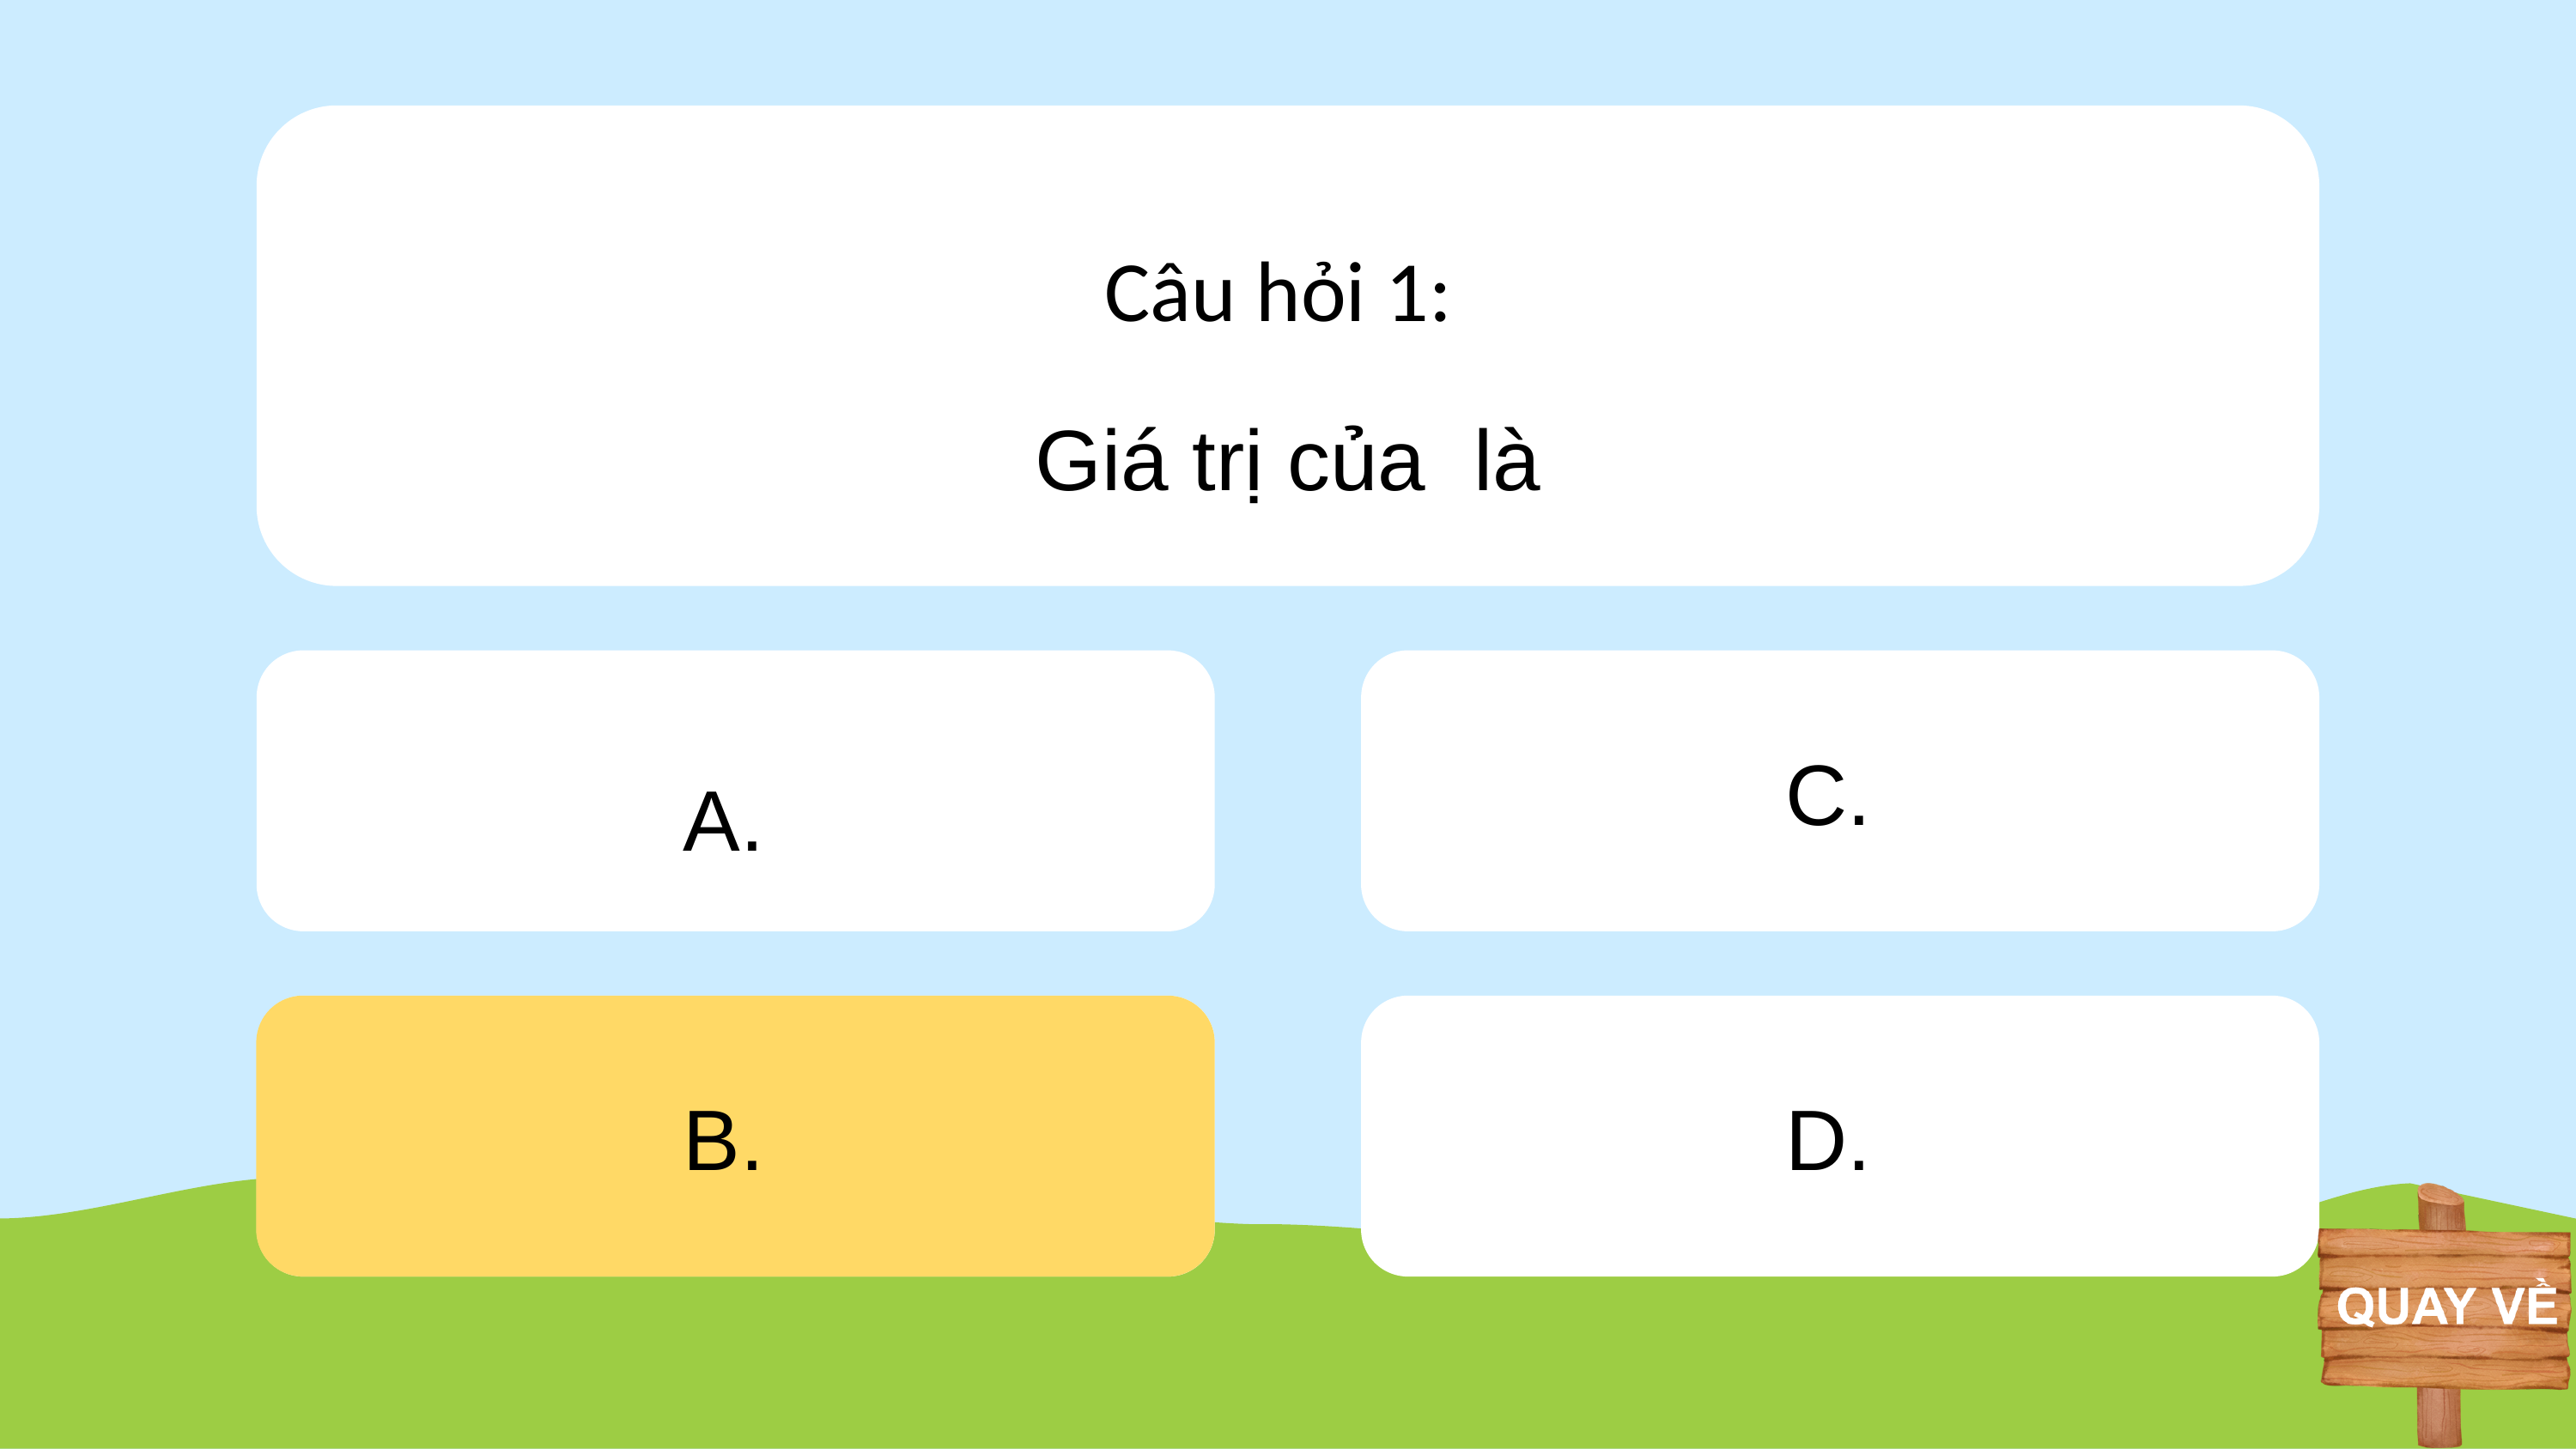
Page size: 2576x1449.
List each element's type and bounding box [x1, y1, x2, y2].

text_box [0, 1179, 2576, 1449]
picture [2305, 1183, 2576, 1448]
text_box [0, 0, 2576, 1228]
